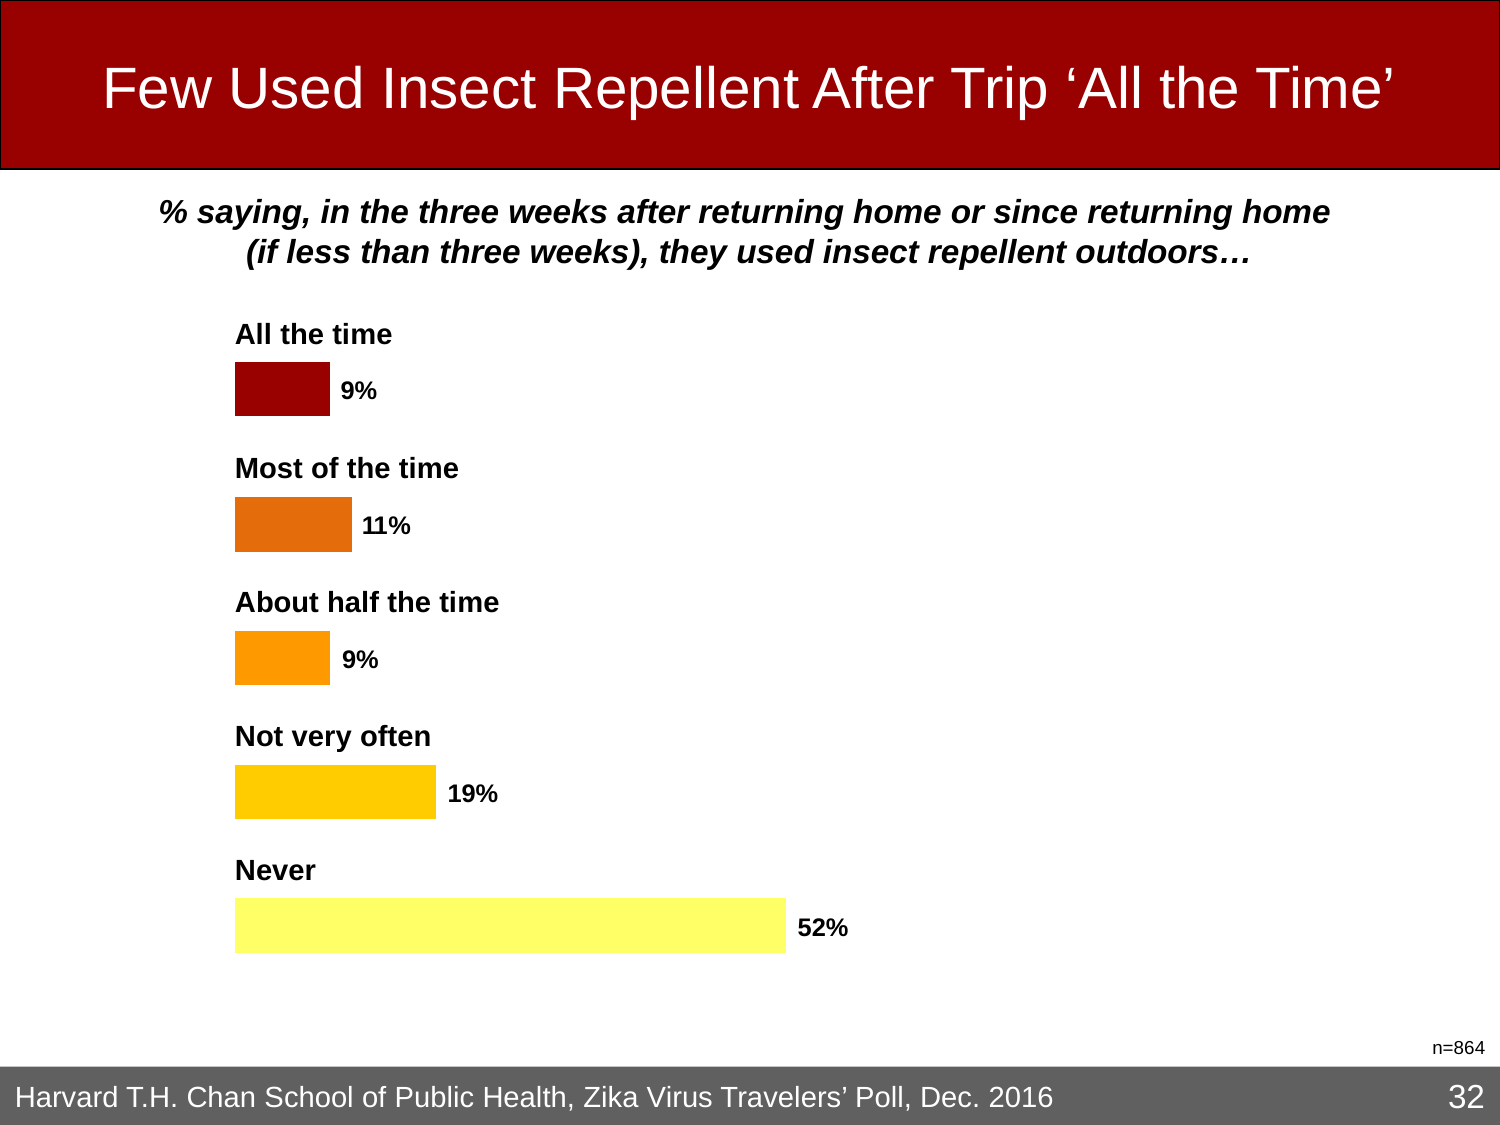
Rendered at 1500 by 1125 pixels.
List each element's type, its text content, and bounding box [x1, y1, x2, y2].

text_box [226, 747, 1387, 828]
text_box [226, 613, 1392, 695]
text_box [226, 881, 1387, 962]
text_box Not very often [227, 710, 447, 746]
text_box About half the time [227, 575, 515, 611]
text_box Never [227, 844, 332, 879]
title Few Used Insect Repellent After Trip ‘All the Time’ [0, 1, 1500, 168]
text_box All the time [227, 307, 408, 342]
text_box Most of the time [227, 441, 475, 478]
list n=864 [750, 956, 1500, 1066]
list % saying, in the three weeks after returning home or since returning home (if less than three weeks), they used insect repellent outdoors… [0, 168, 1500, 280]
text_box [226, 344, 1387, 425]
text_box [226, 479, 1387, 560]
